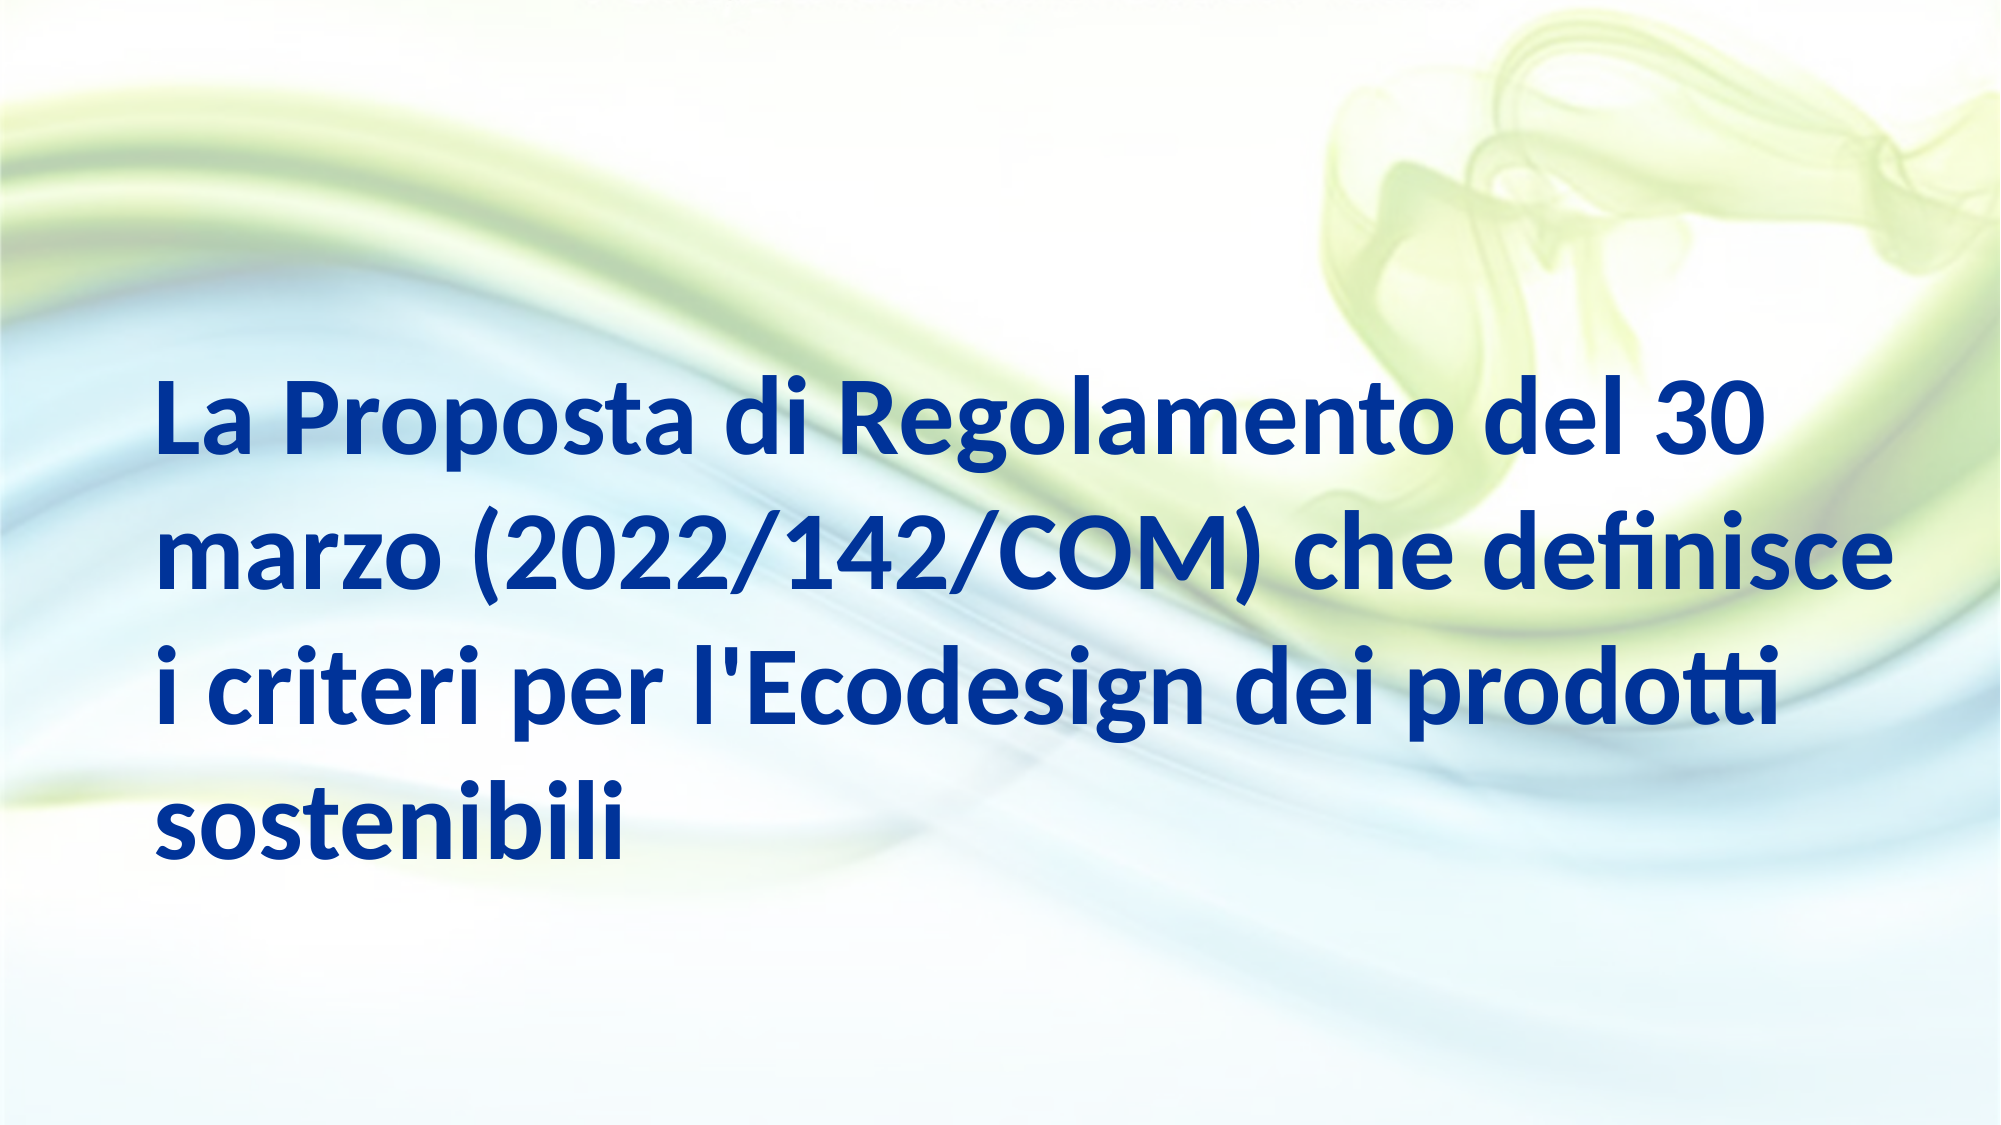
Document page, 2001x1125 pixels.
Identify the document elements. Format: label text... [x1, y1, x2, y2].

text_box La Proposta di Regolamento del 30 marzo (2022/142/COM) che definisce i criteri per l'Ecodesign dei prodotti sostenibili [138, 334, 1918, 890]
